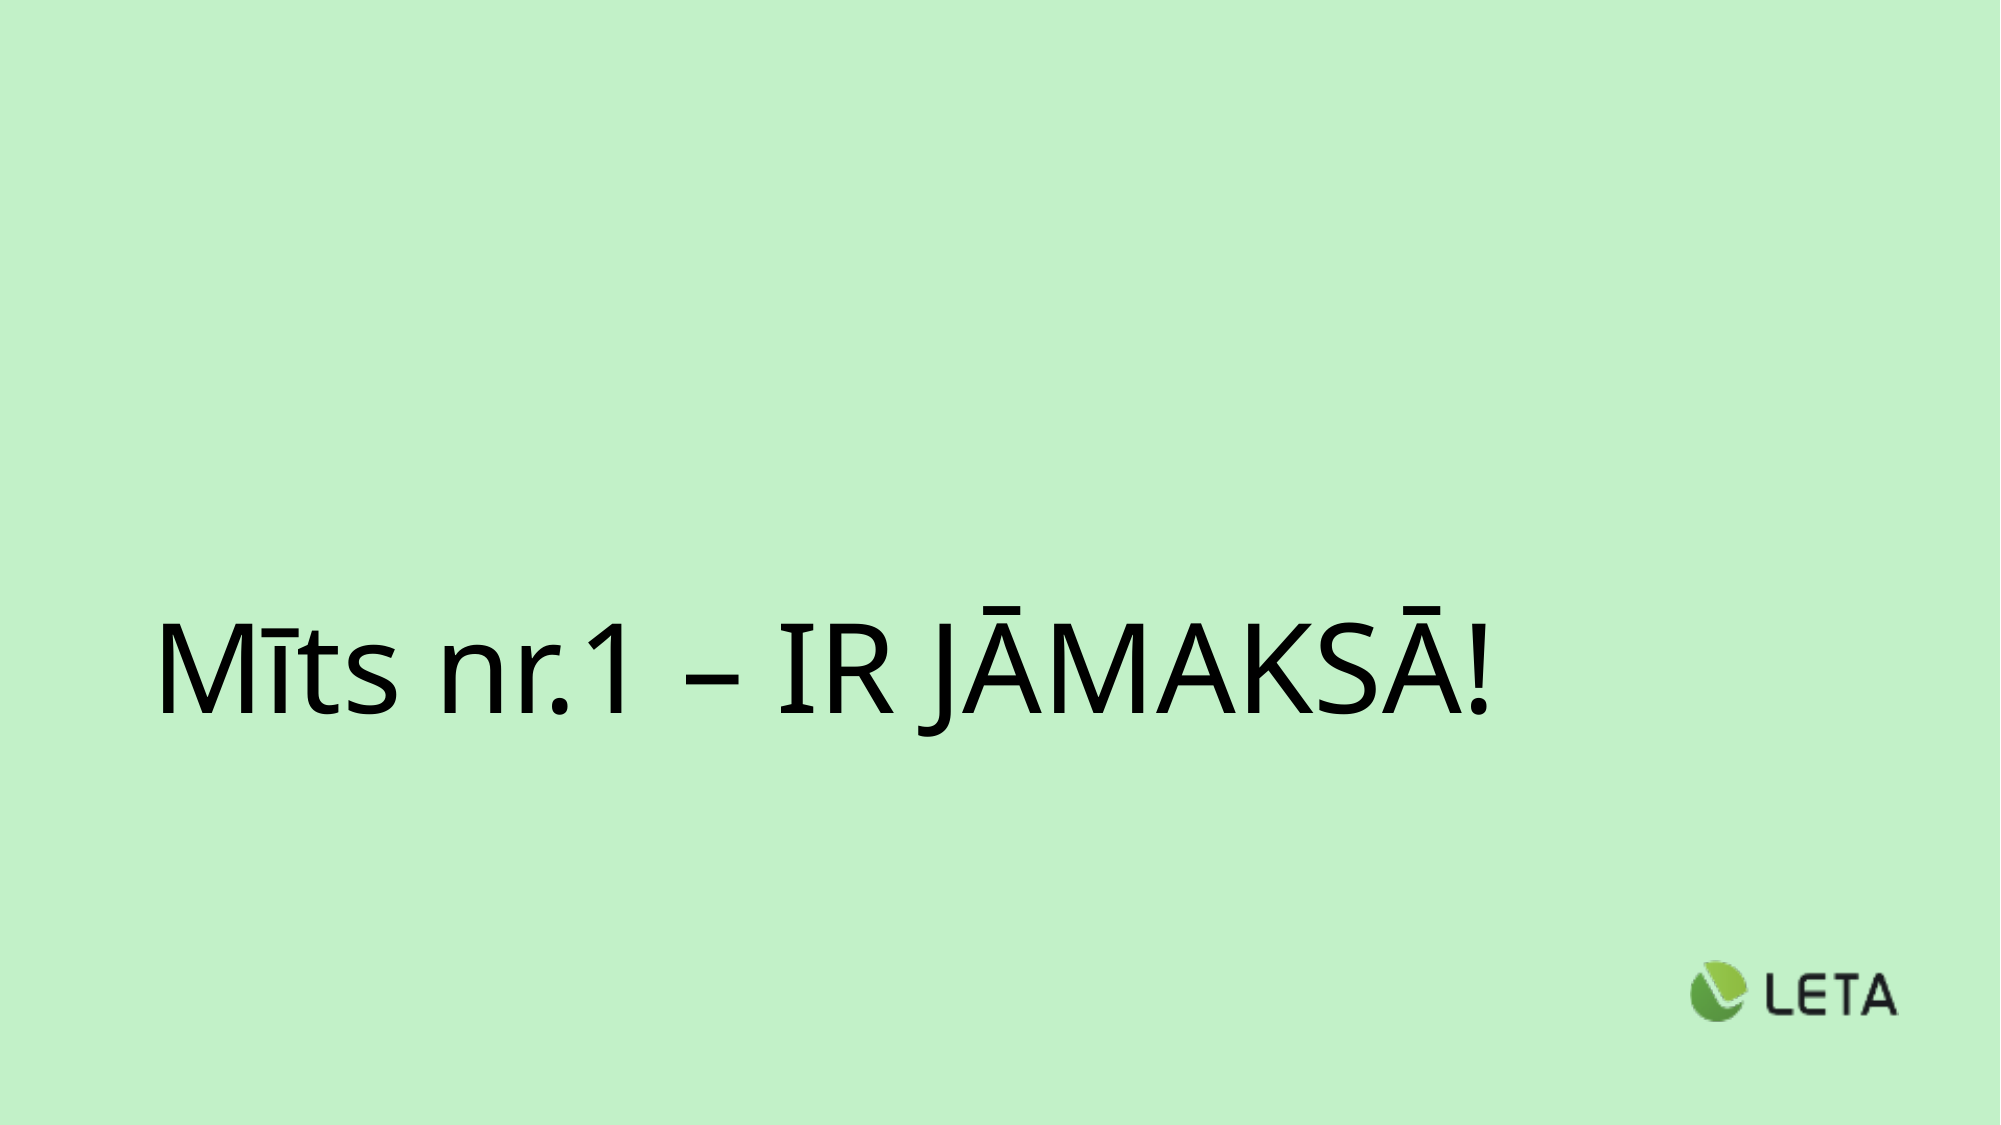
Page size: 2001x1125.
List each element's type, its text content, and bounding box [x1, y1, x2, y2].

title Mīts nr.1 – IR JĀMAKSĀ! [136, 280, 1862, 749]
picture [1690, 938, 1899, 1043]
